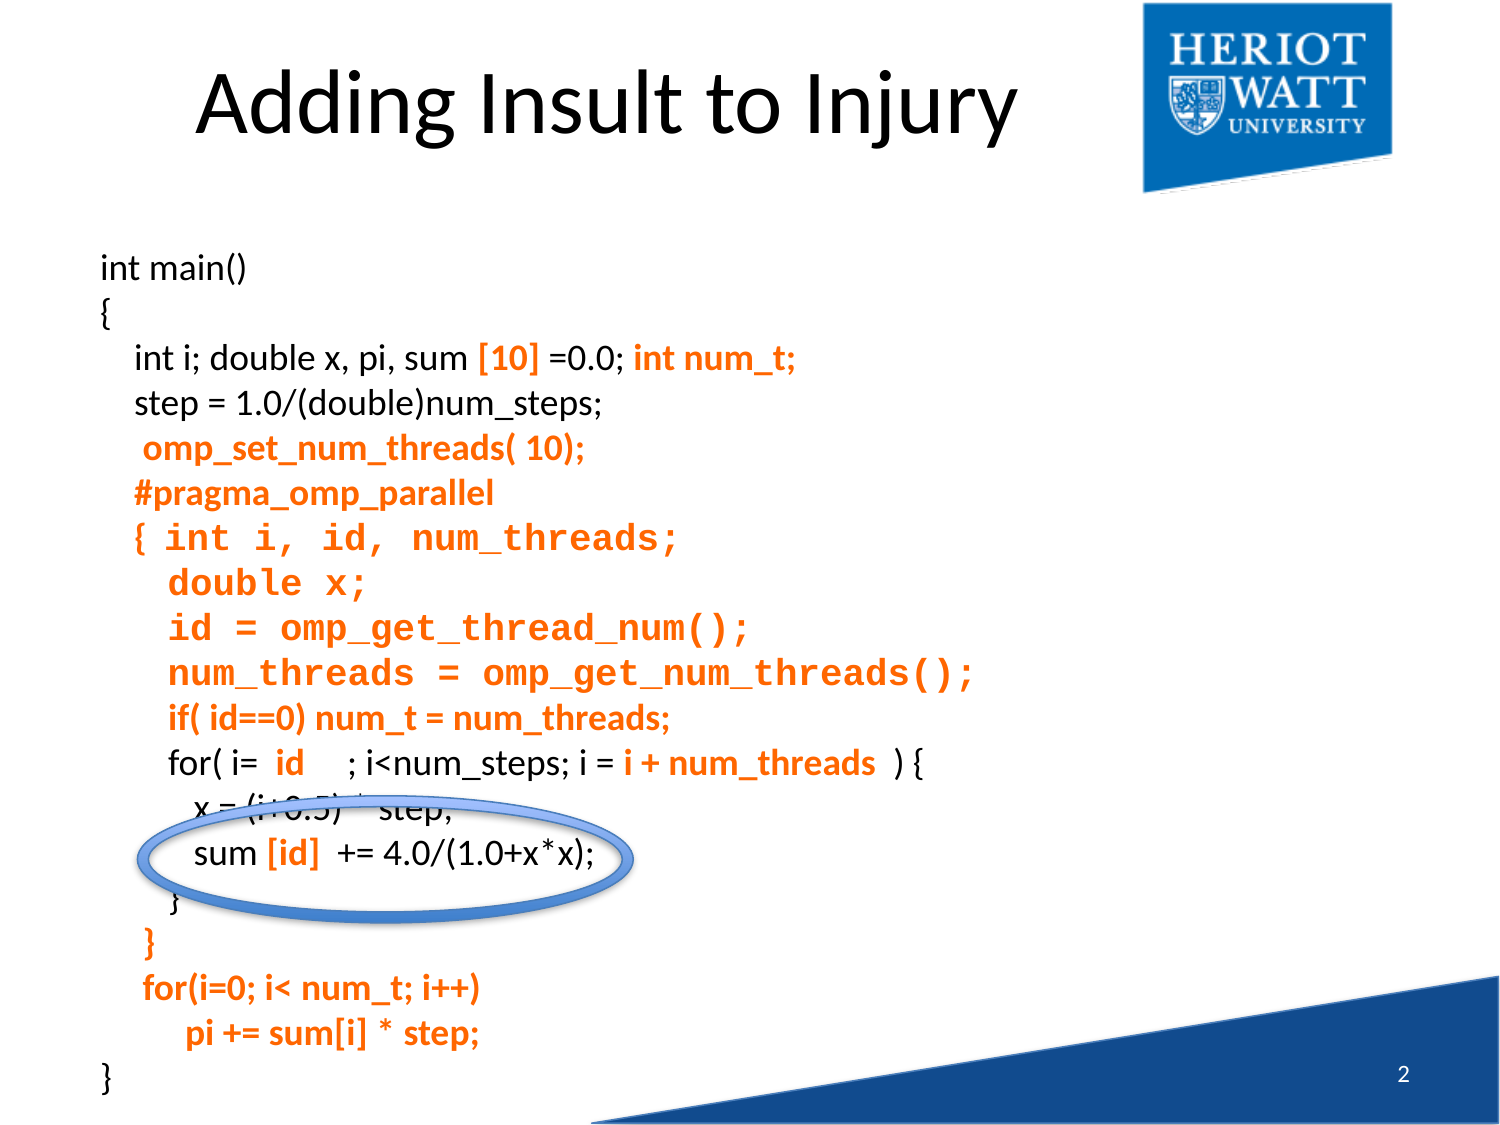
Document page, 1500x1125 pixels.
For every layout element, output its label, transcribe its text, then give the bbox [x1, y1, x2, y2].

text_box int main() { int i; double x, pi, sum [10] =0.0; int num_t; step = 1.0/(double)num_steps; omp_set_num_threads( 10); #pragma_omp_parallel { int i, id, num_threads; double x; id = omp_get_thread_num(); num_threads = omp_get_num_threads(); if( id==0) num_t = num_threads; for( i= id ; i<num_steps; i = i + num_threads ) { x = (i+0.5) * step; sum [id] += 4.0/(1.0+x*x); } } for(i=0; i< num_t; i++) pi += sum[i] * step; } [85, 235, 1075, 1106]
slide_number 1 [1075, 1042, 1425, 1103]
title Adding Insult to Injury [75, 3, 1141, 191]
text_box [136, 795, 635, 924]
